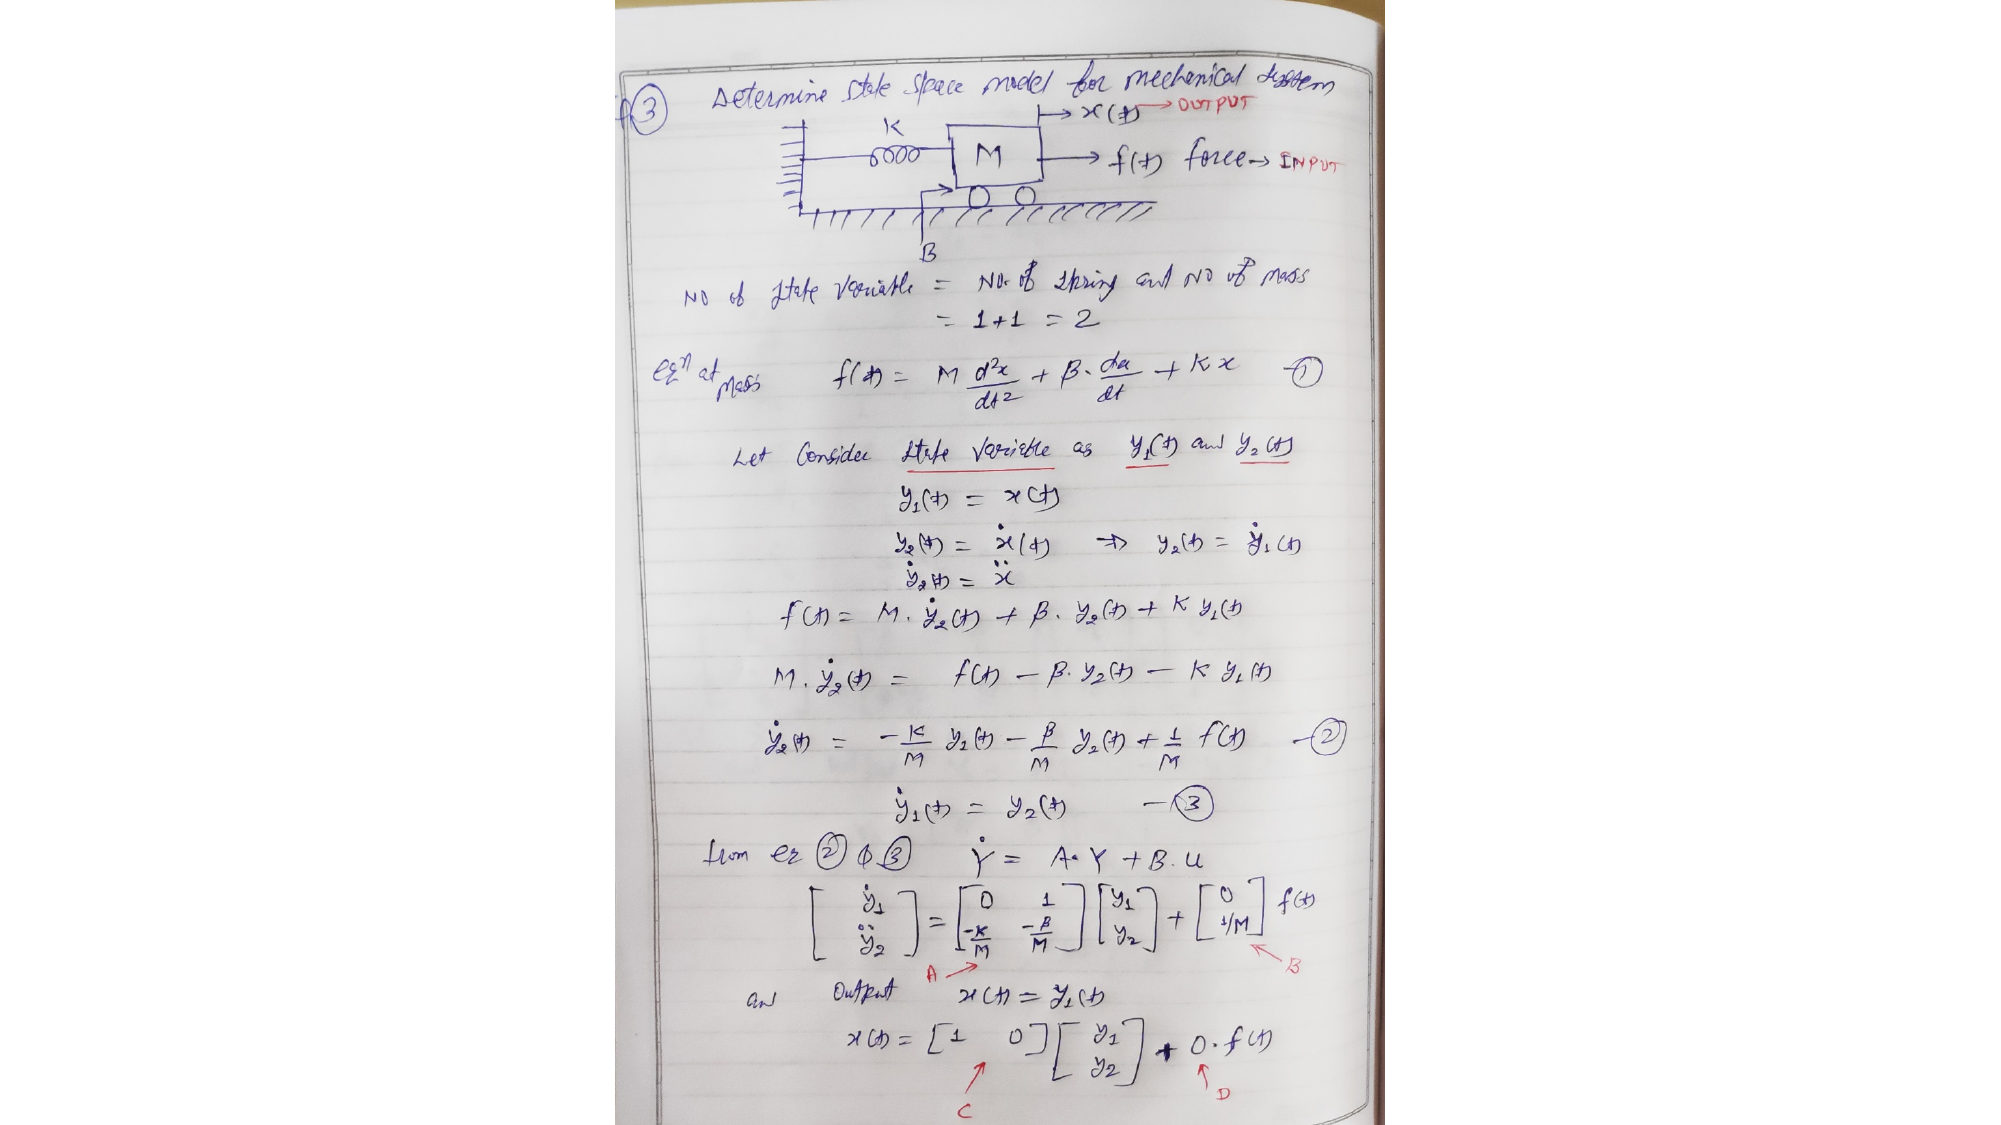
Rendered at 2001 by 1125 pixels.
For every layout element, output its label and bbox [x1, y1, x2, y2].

picture [615, 0, 1385, 1125]
